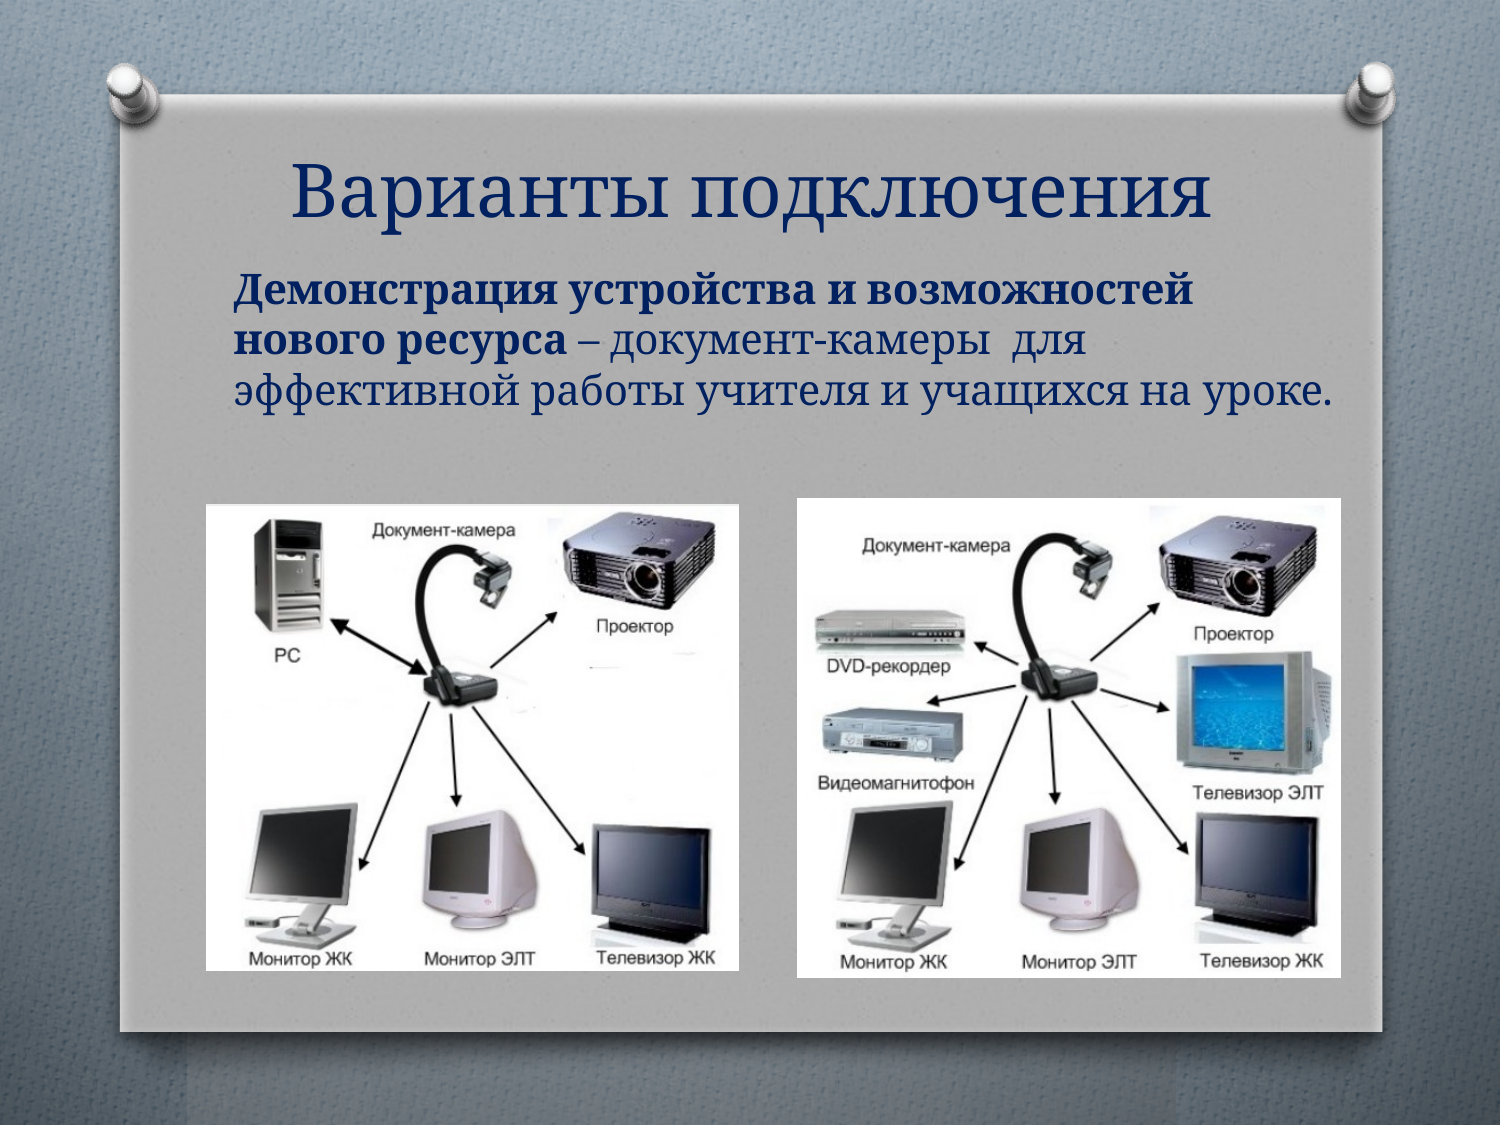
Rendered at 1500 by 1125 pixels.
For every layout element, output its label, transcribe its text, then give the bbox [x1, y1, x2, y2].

picture [1317, 35, 1439, 156]
picture [75, 29, 198, 153]
list Демонстрация устройства и возможностей нового ресурса – документ-камеры для эффективной работы учителя и учащихся на уроке. [218, 255, 1353, 468]
title Варианты подключения [179, 134, 1323, 332]
picture [796, 497, 1341, 978]
picture [206, 504, 739, 971]
